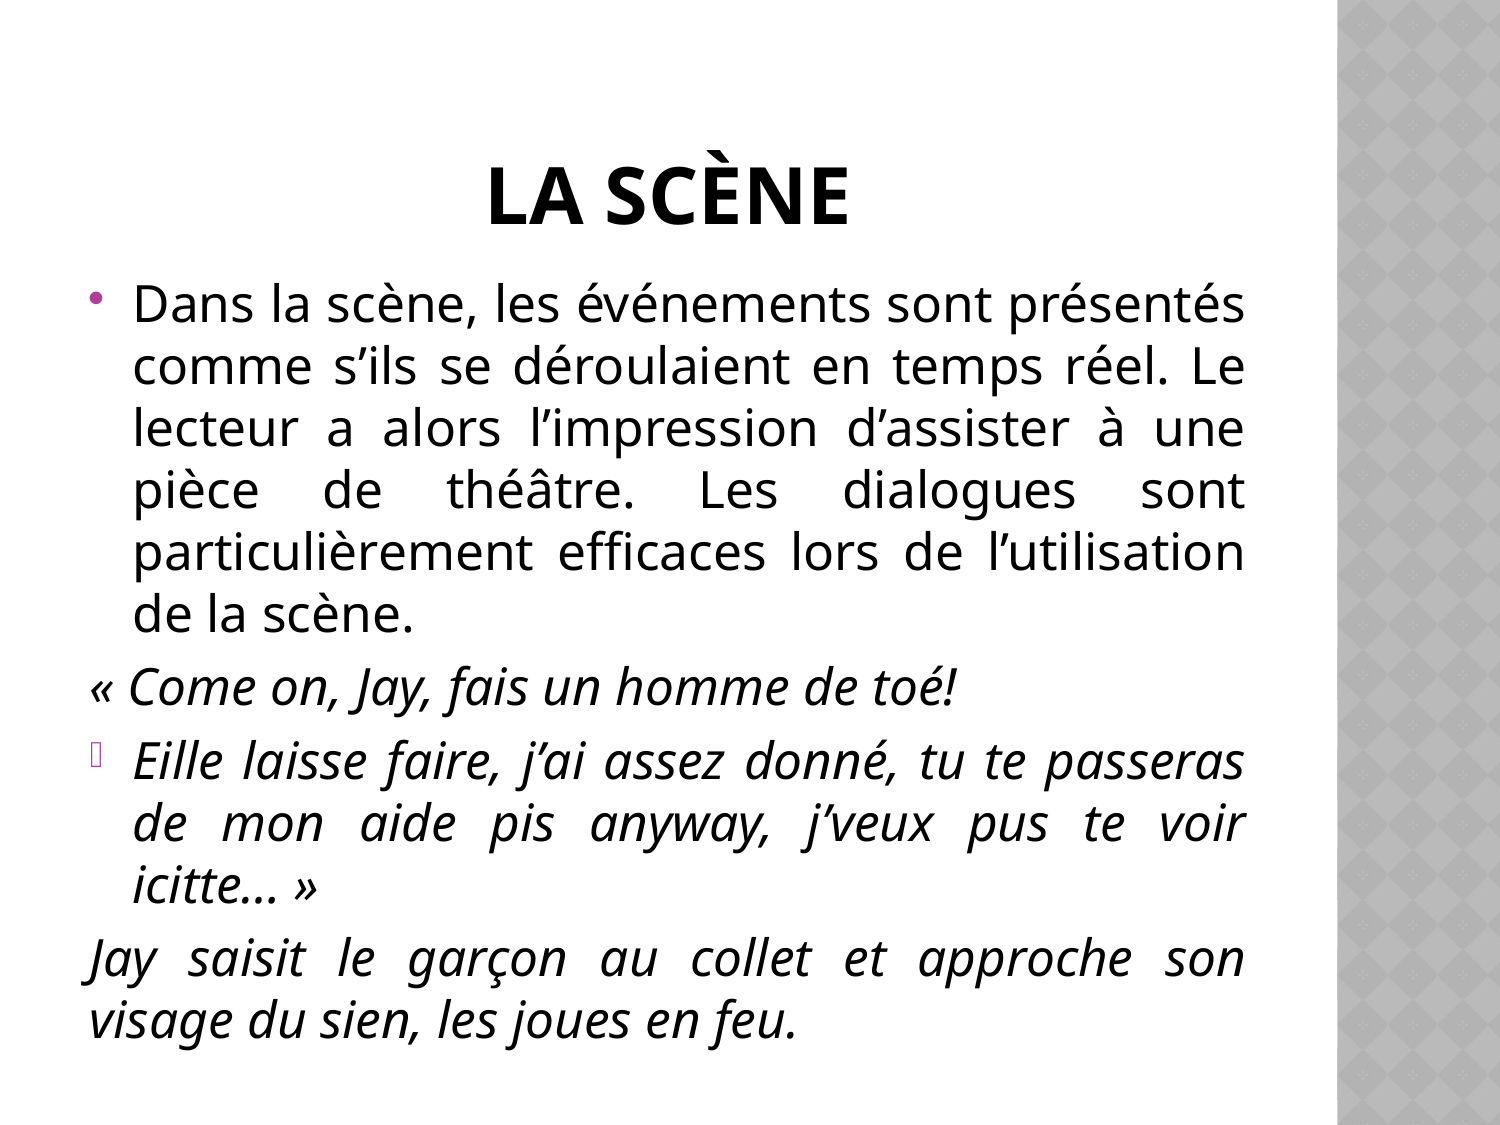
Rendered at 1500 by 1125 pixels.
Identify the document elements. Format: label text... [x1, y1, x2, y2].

title La scène [75, 52, 1263, 240]
list Dans la scène, les événements sont présentés comme s’ils se déroulaient en temps réel. Le lecteur a alors l’impression d’assister à une pièce de théâtre. Les dialogues sont particulièrement efficaces lors de l’utilisation de la scène. « Come on, Jay, fais un homme de toé! Eille laisse faire, j’ai assez donné, tu te passeras de mon aide pis anyway, j’veux pus te voir icitte… » Jay saisit le garçon au collet et approche son visage du sien, les joues en feu. [75, 264, 1263, 1059]
